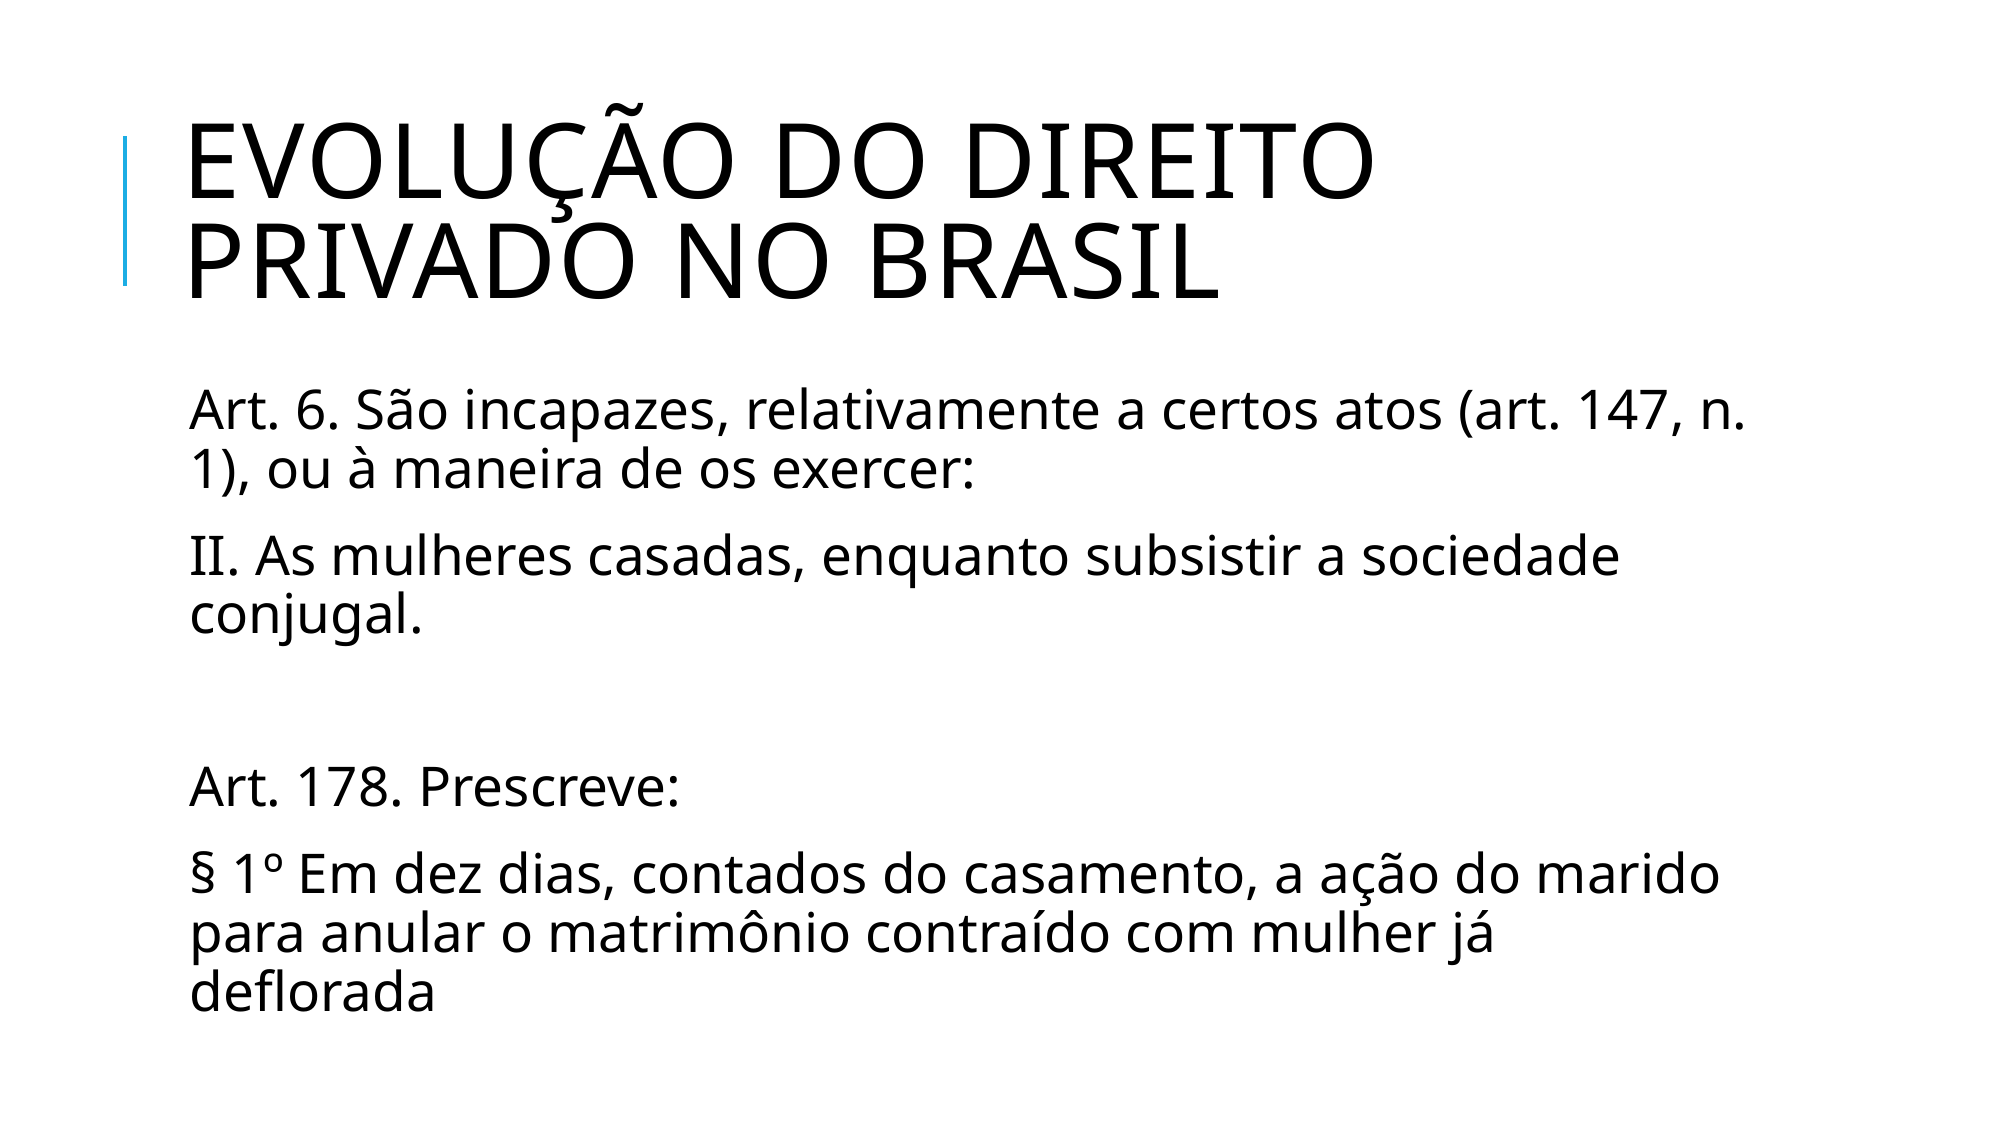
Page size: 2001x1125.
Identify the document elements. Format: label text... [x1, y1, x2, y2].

list Art. 6. São incapazes, relativamente a certos atos (art. 147, n. 1), ou à maneira de os exercer: II. As mulheres casadas, enquanto subsistir a sociedade conjugal. Art. 178. Prescreve: § 1º Em dez dias, contados do casamento, a ação do marido para anular o matrimônio contraído com mulher já deflorada [168, 375, 1763, 1035]
title Evolução do Direito Privado no Brasil [168, 96, 1763, 342]
